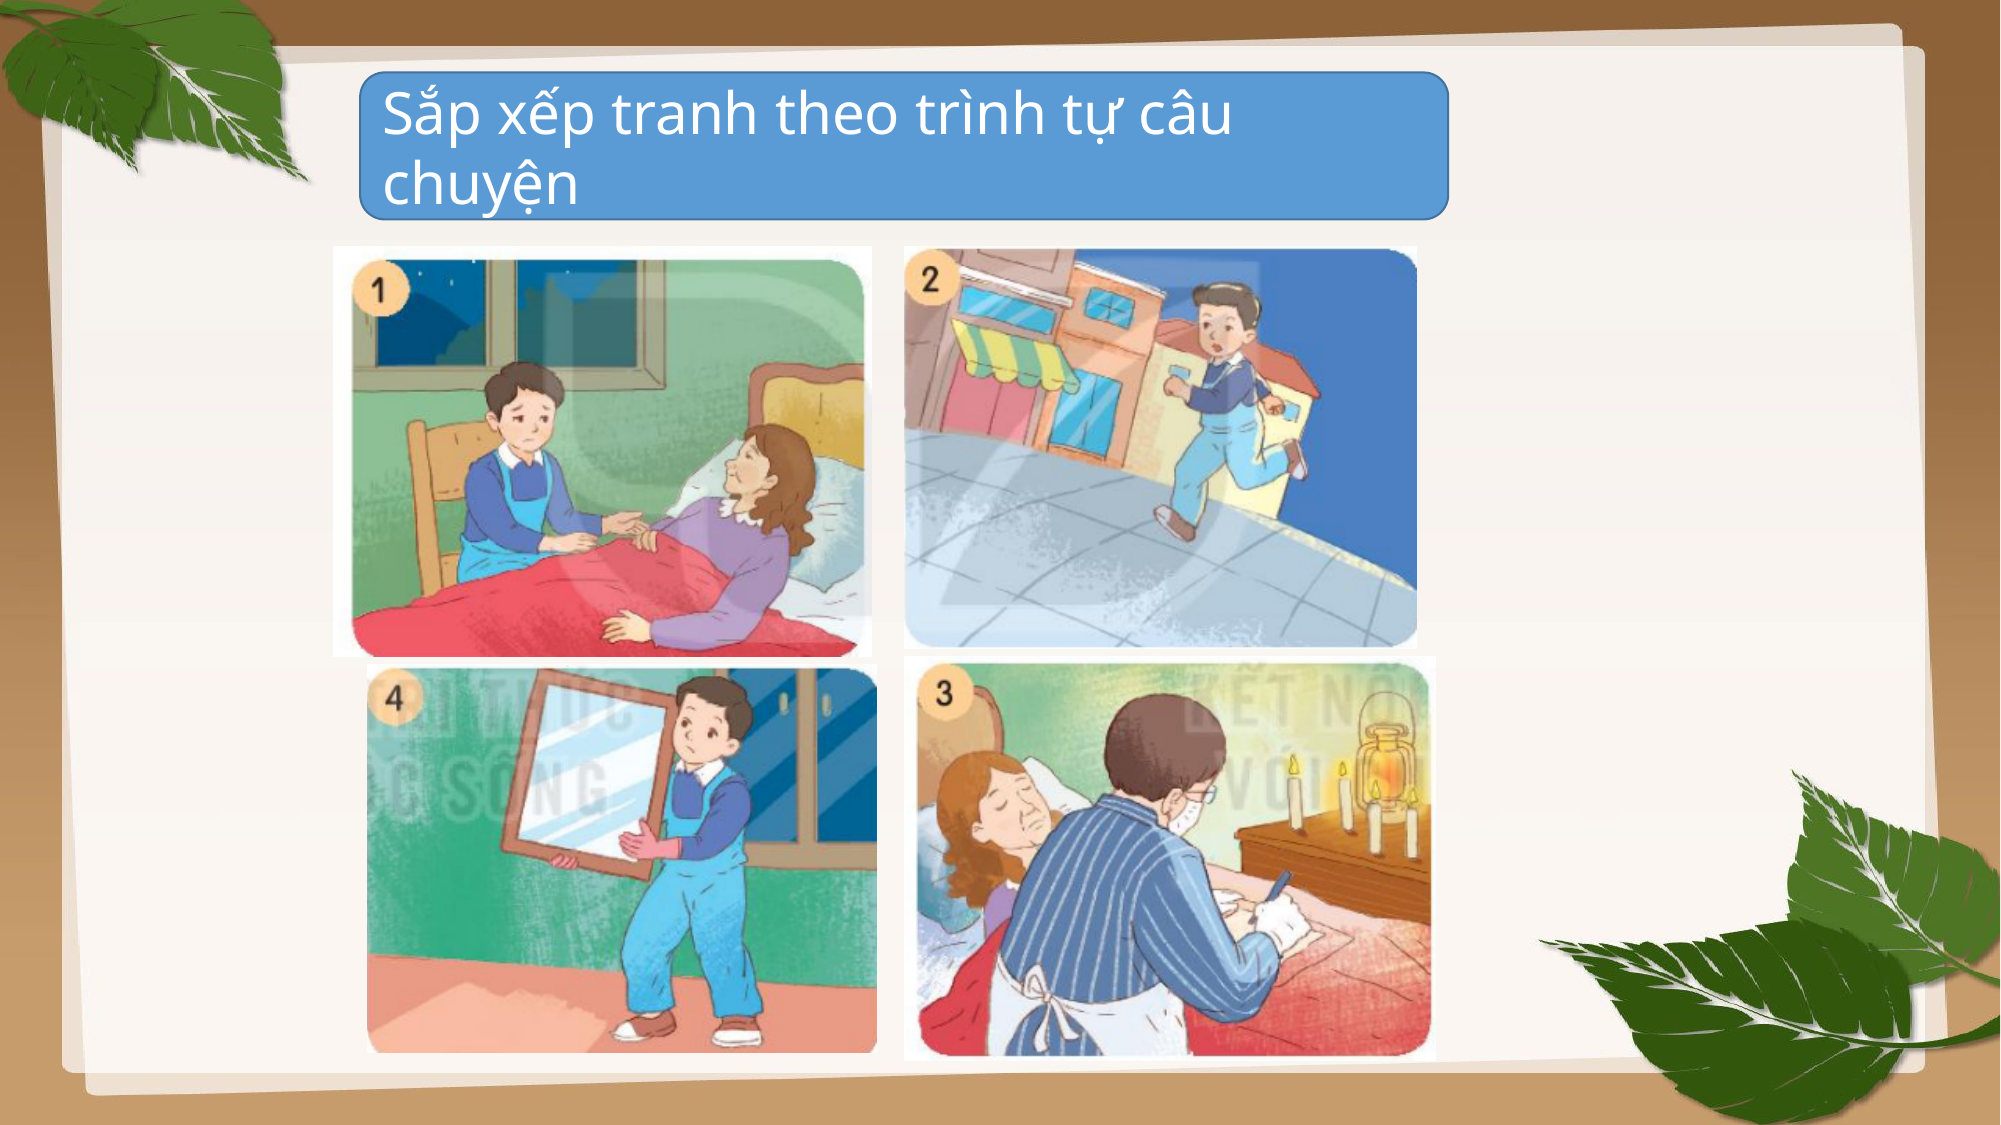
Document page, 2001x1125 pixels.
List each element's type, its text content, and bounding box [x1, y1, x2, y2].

picture [0, 0, 2001, 1125]
text_box Sắp xếp tranh theo trình tự câu chuyện [359, 71, 1450, 221]
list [904, 656, 1436, 1062]
